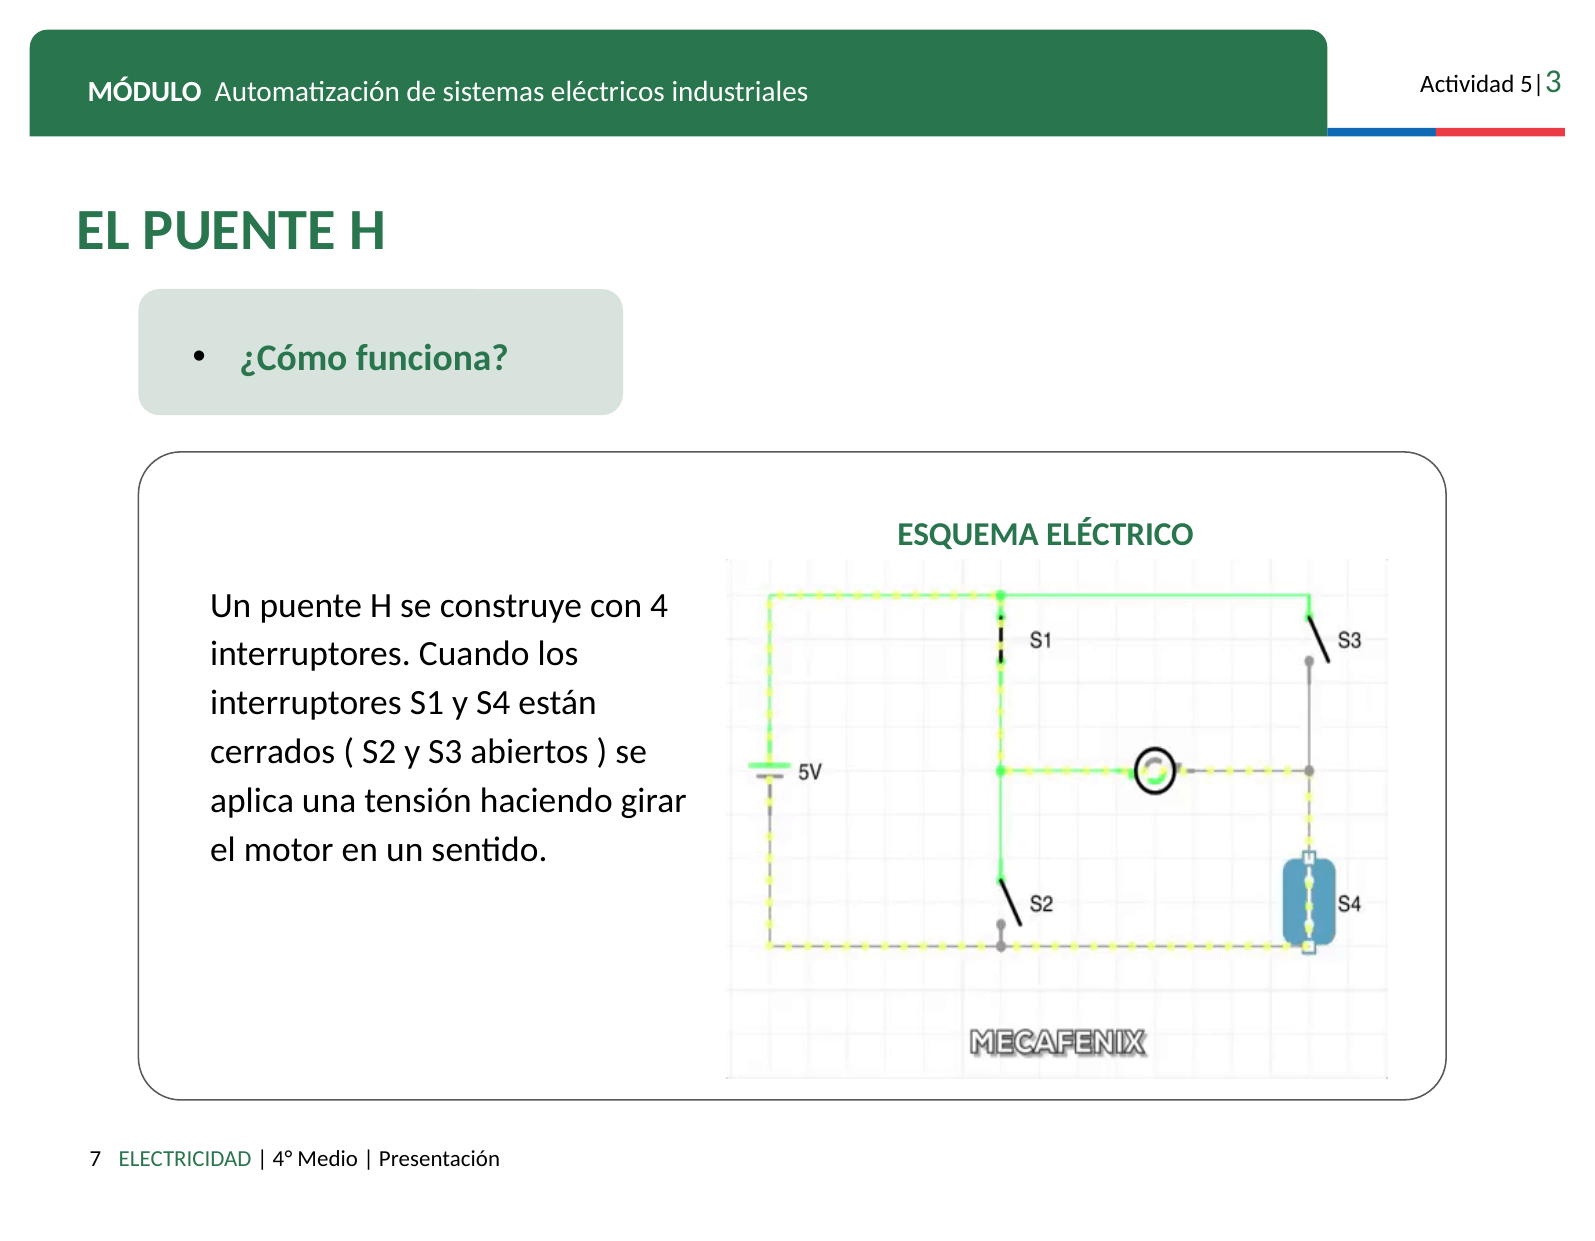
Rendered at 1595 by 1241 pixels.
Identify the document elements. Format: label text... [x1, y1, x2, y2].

text_box ESQUEMA ELÉCTRICO [875, 504, 1216, 558]
text_box EL PUENTE H [61, 193, 886, 272]
text_box ¿Cómo funciona? [177, 293, 577, 411]
picture [726, 559, 1389, 1079]
text_box [138, 288, 624, 416]
text_box [138, 451, 1447, 1100]
text_box Un puente H se construye con 4 interruptores. Cuando los interruptores S1 y S4 están cerrados ( S2 y S3 abiertos ) se aplica una tensión haciendo girar el motor en un sentido. [194, 559, 715, 884]
